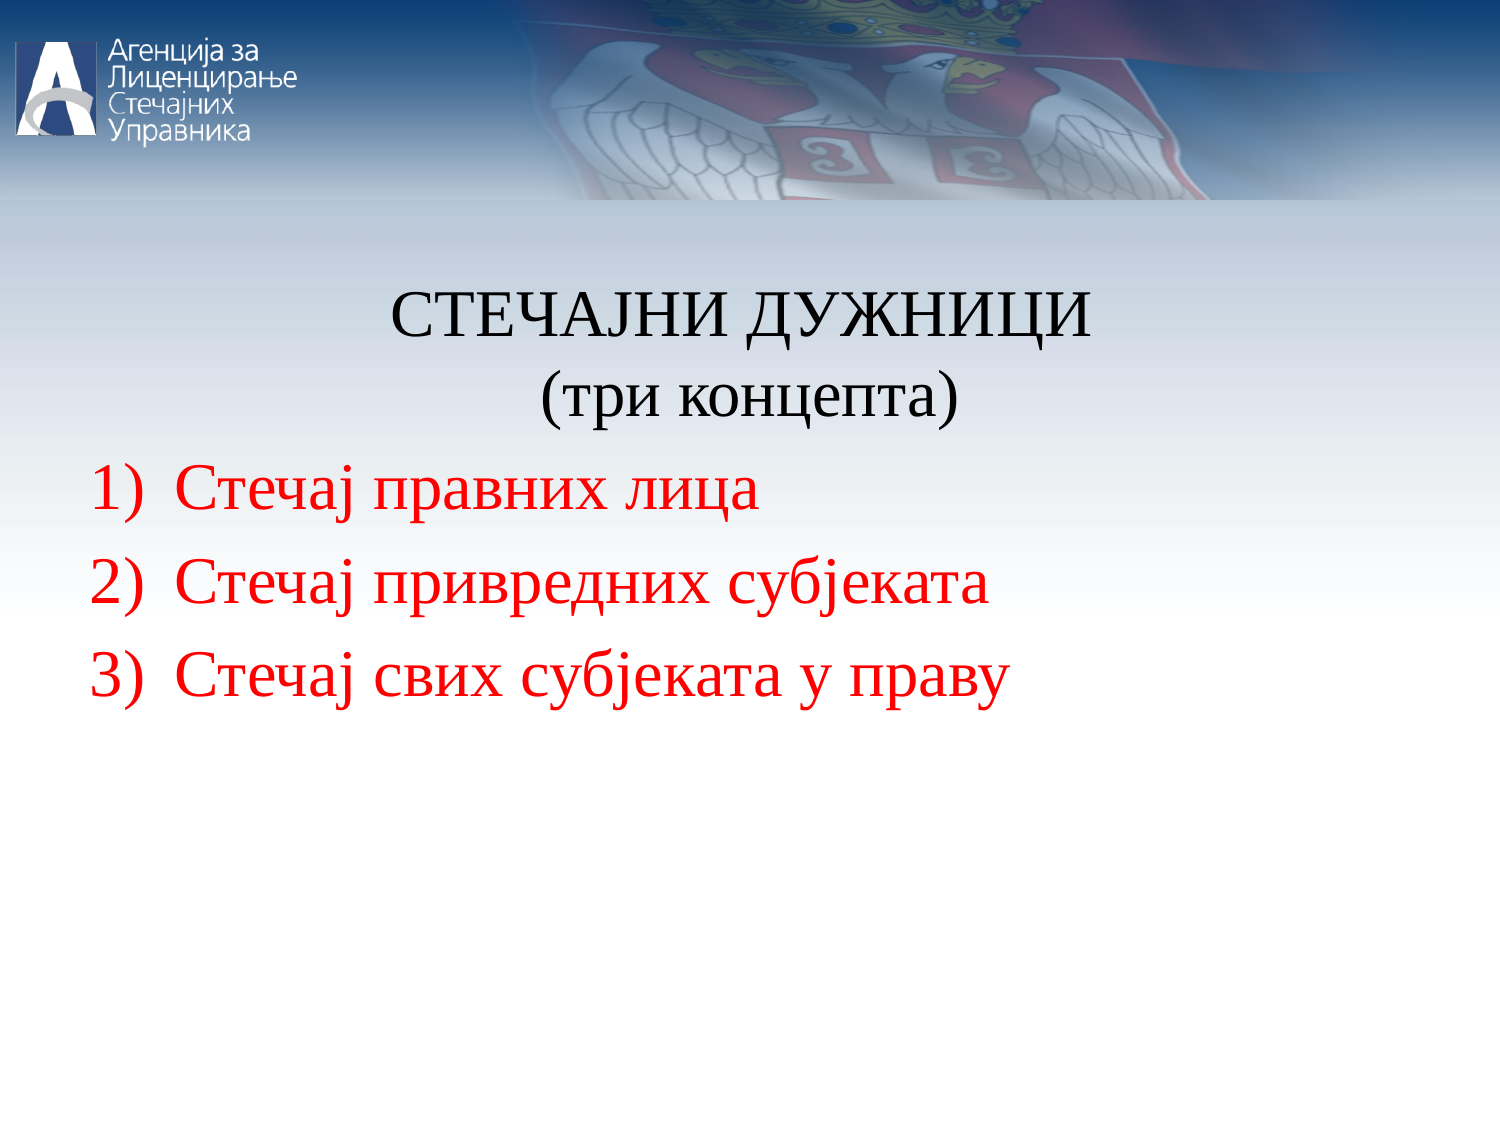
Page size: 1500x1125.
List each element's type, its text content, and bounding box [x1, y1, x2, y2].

text_box [135, 19, 1500, 207]
list СТЕЧАЈНИ ДУЖНИЦИ (три концепта) Стечај правних лица Стечај привредних субјеката Стечај свих субјеката у праву [75, 262, 1425, 1005]
picture [0, 0, 1500, 1113]
